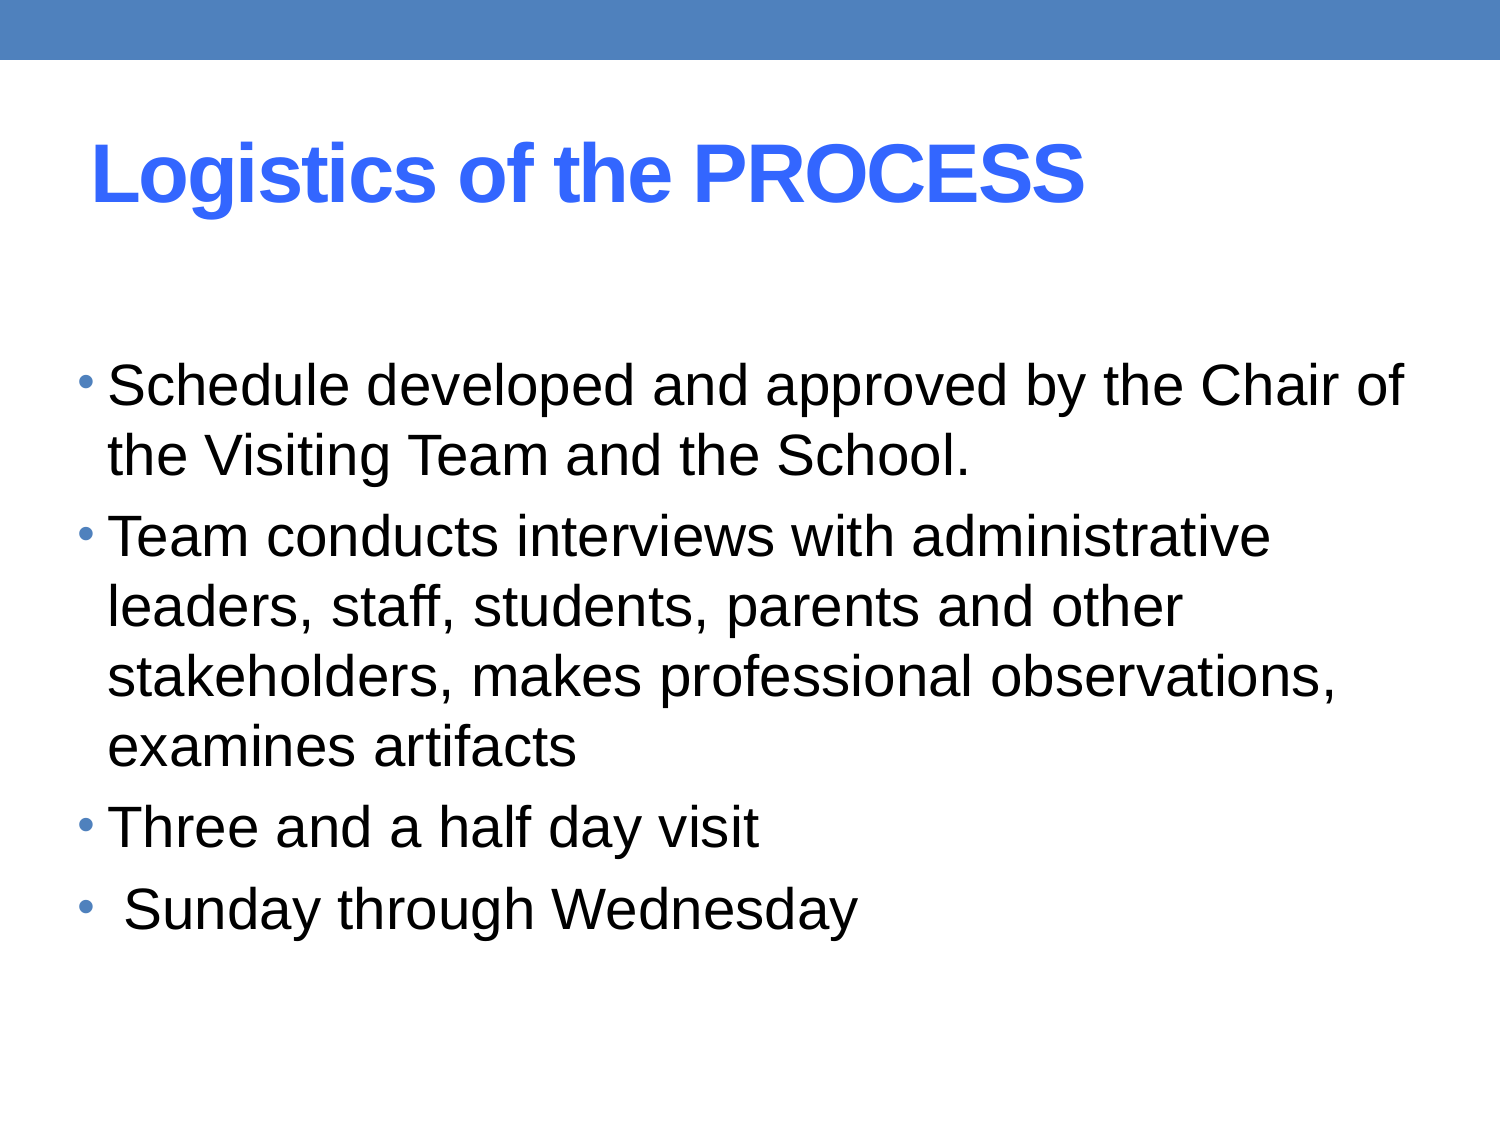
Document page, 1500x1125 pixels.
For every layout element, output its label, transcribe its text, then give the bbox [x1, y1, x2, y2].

title Logistics of the PROCESS [75, 87, 1425, 250]
list Schedule developed and approved by the Chair of the Visiting Team and the School. Team conducts interviews with administrative leaders, staff, students, parents and other stakeholders, makes professional observations, examines artifacts Three and a half day visit Sunday through Wednesday [62, 339, 1442, 1005]
